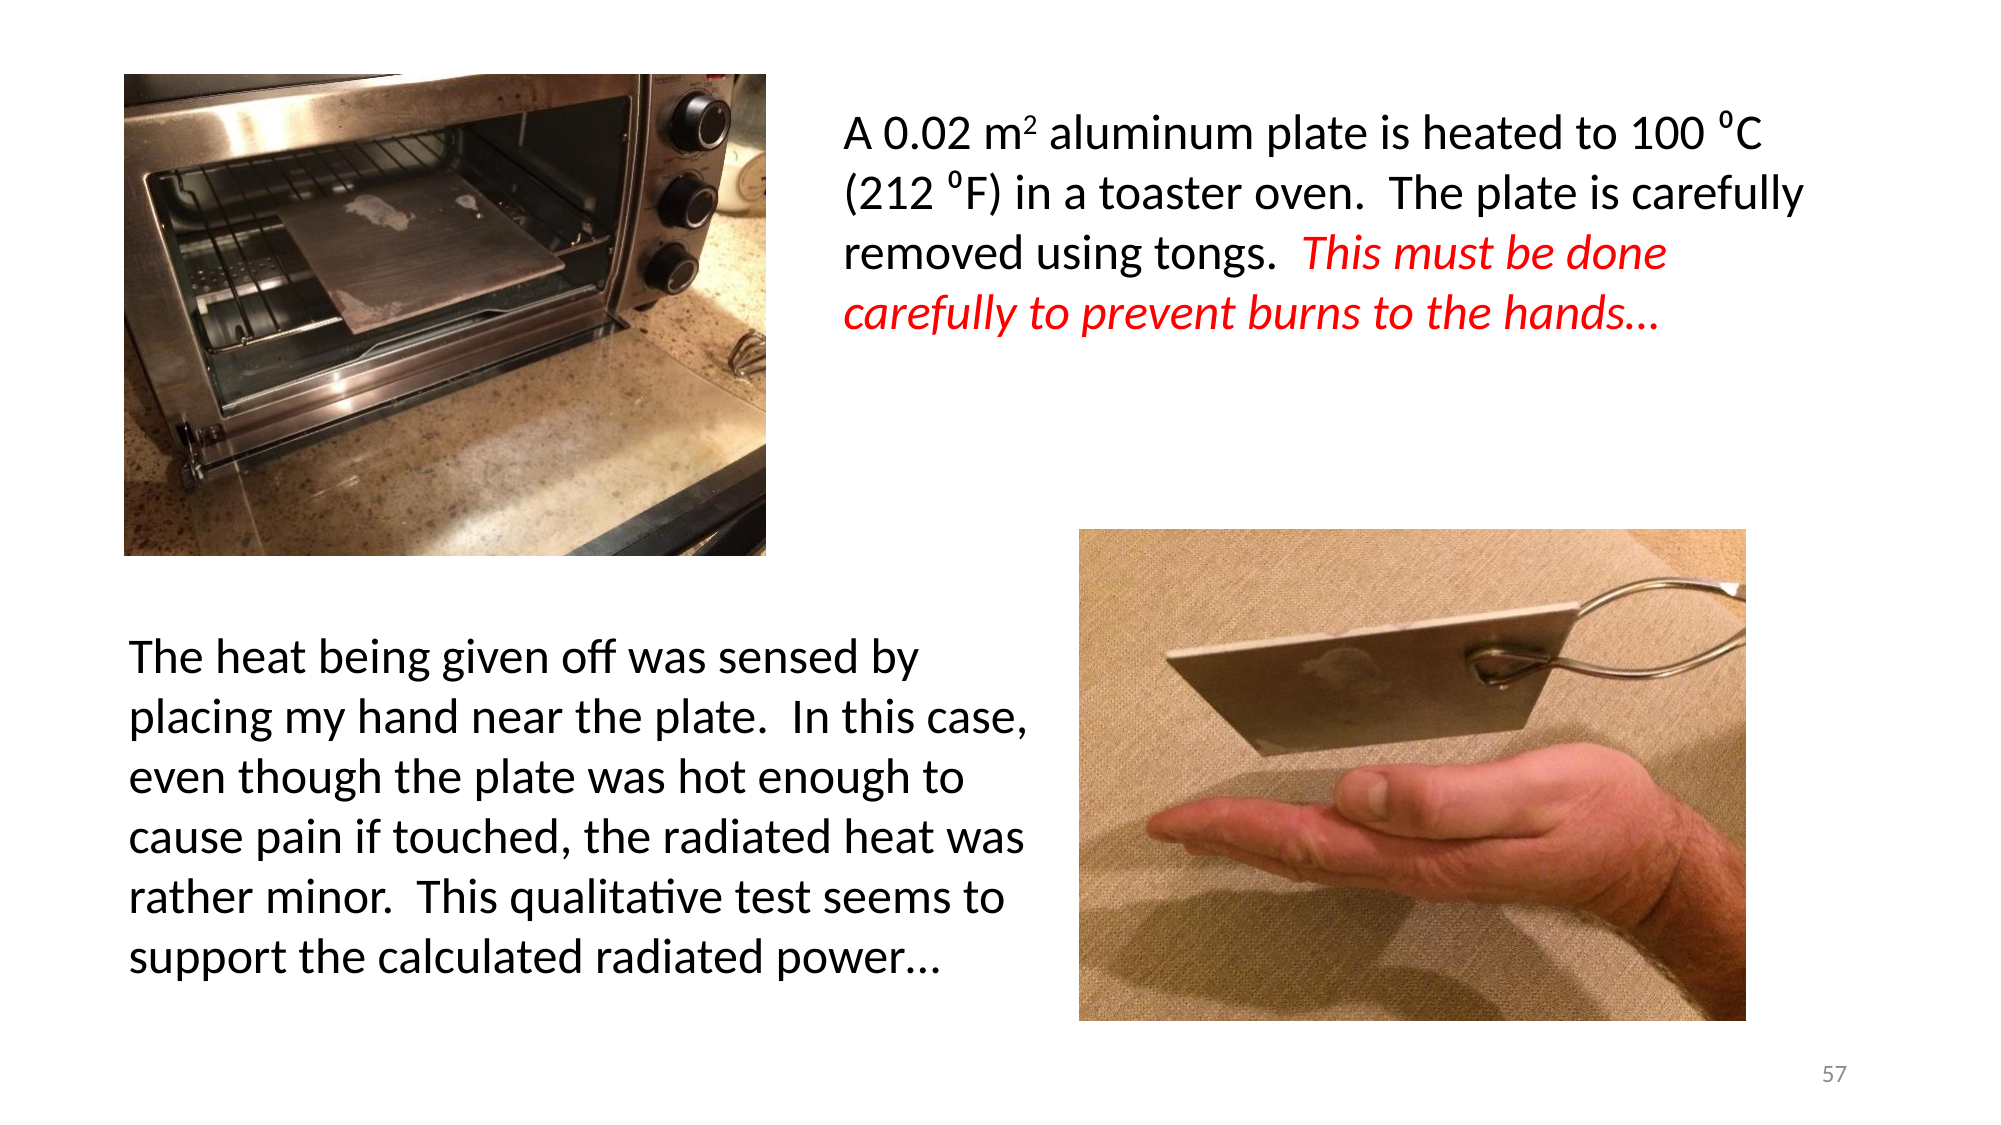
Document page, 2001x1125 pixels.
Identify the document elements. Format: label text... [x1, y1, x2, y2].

picture [124, 74, 766, 556]
slide_number 57 [1412, 1042, 1863, 1103]
picture [1079, 529, 1746, 1021]
text_box A 0.02 m2 aluminum plate is heated to 100 ⁰C (212 ⁰F) in a toaster oven. The plate is carefully removed using tongs. This must be done carefully to prevent burns to the hands… [828, 92, 1824, 347]
text_box The heat being given off was sensed by placing my hand near the plate. In this case, even though the plate was hot enough to cause pain if touched, the radiated heat was rather minor. This qualitative test seems to support the calculated radiated power… [113, 615, 1079, 991]
